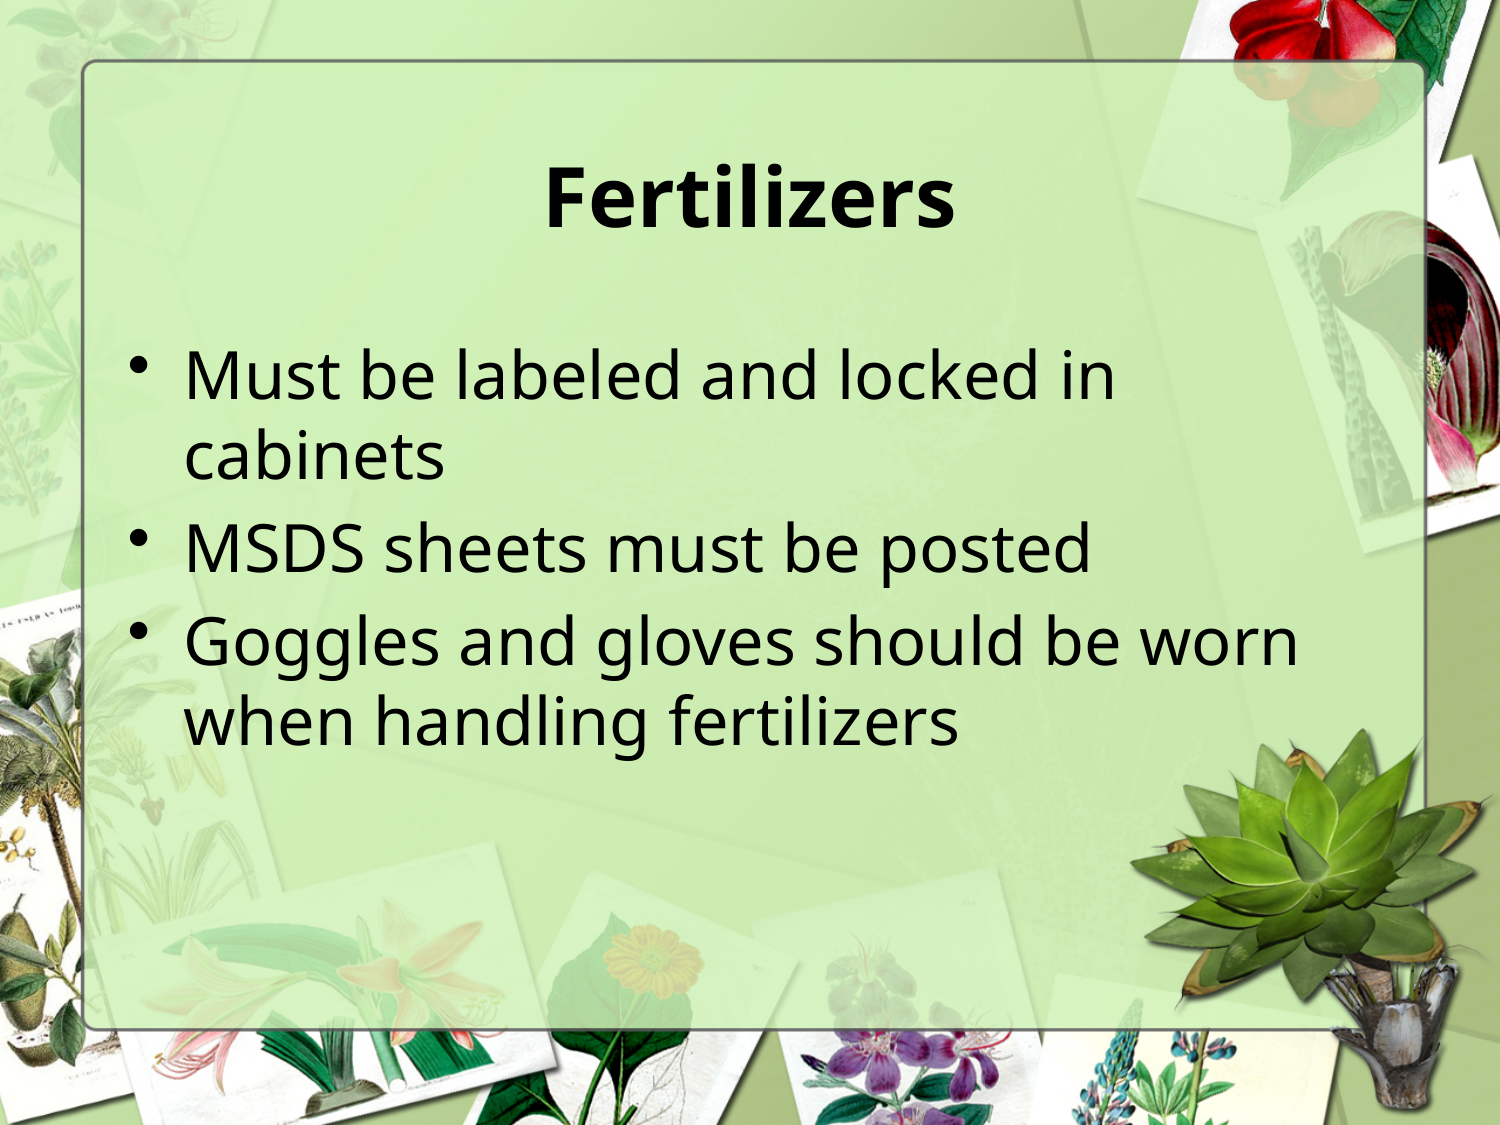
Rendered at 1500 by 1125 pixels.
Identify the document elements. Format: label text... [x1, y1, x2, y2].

title Fertilizers [112, 99, 1388, 288]
list Must be labeled and locked in cabinets MSDS sheets must be posted Goggles and gloves should be worn when handling fertilizers [112, 324, 1388, 1000]
picture [0, 0, 1500, 1125]
